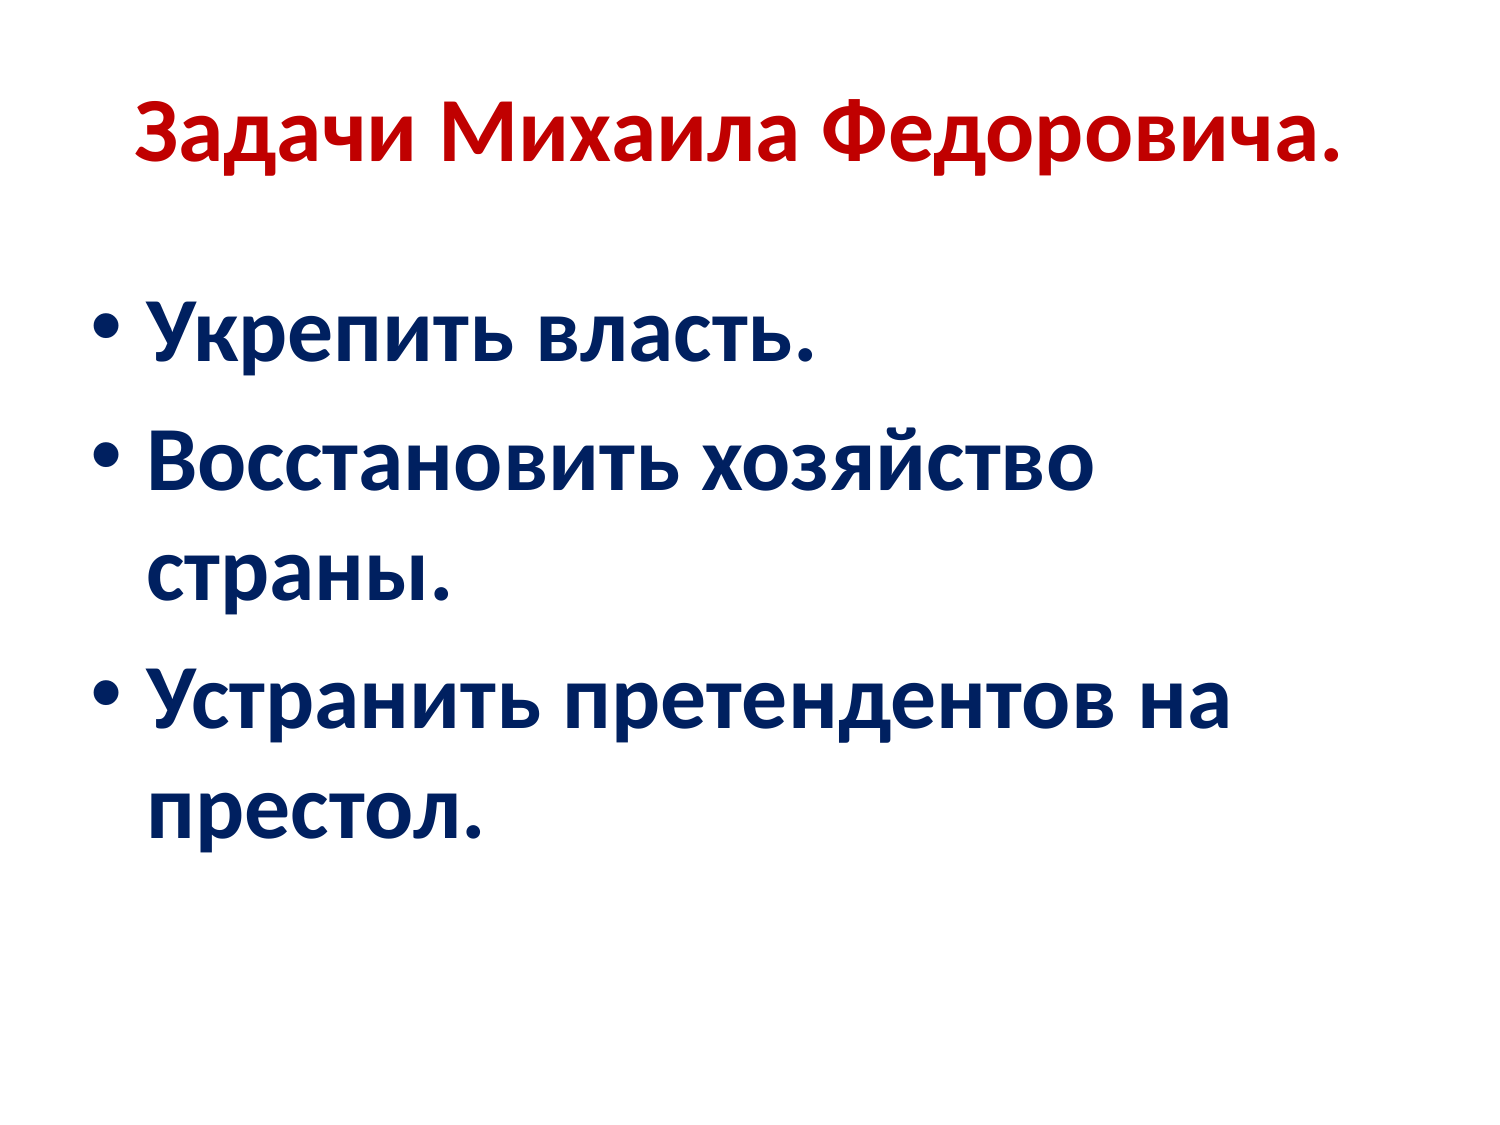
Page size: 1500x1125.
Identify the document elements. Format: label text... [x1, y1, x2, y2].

title Задачи Михаила Федоровича. [64, 30, 1415, 219]
list Укрепить власть. Восстановить хозяйство страны. Устранить претендентов на престол. [75, 262, 1425, 1005]
